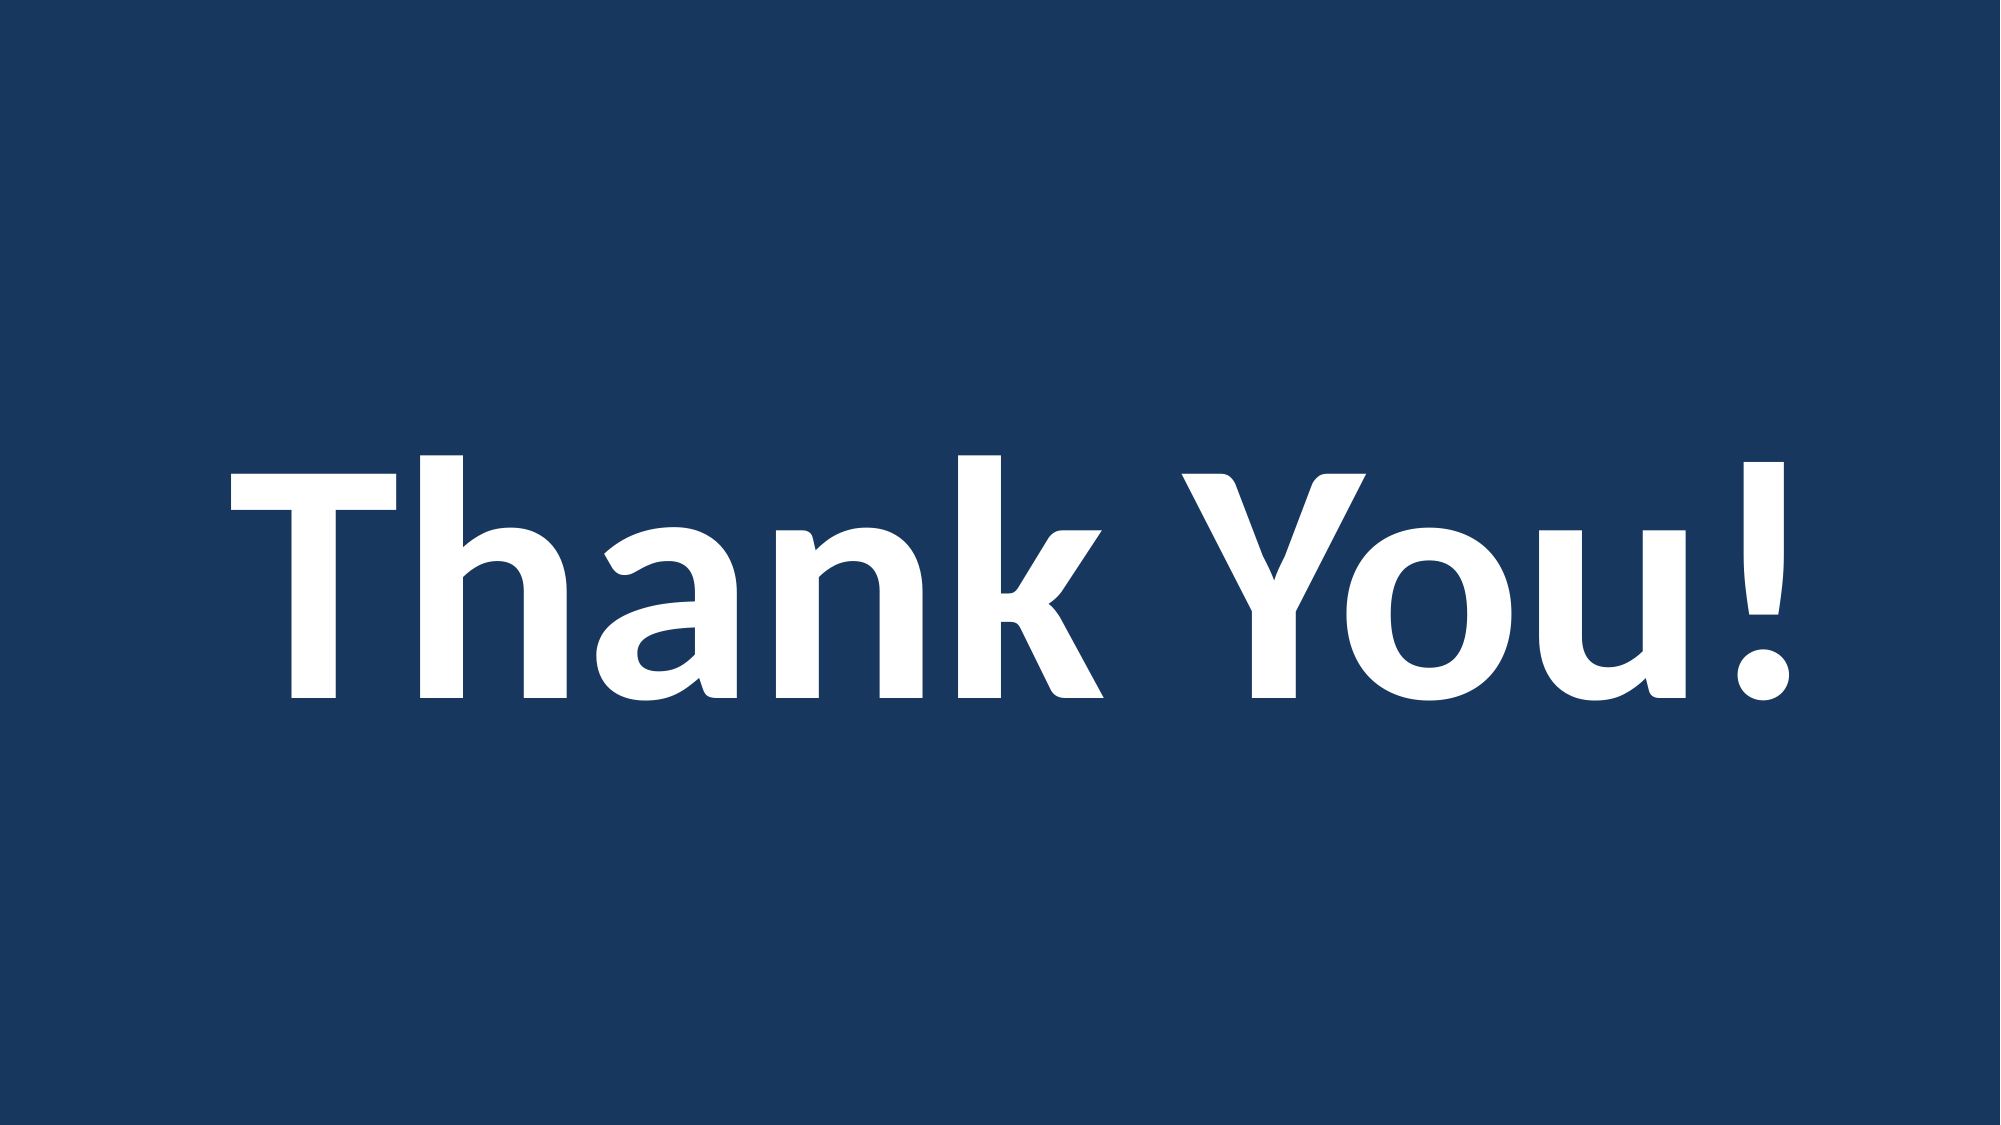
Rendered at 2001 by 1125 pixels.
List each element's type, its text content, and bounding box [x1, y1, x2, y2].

title Thank You! [174, 439, 1875, 681]
